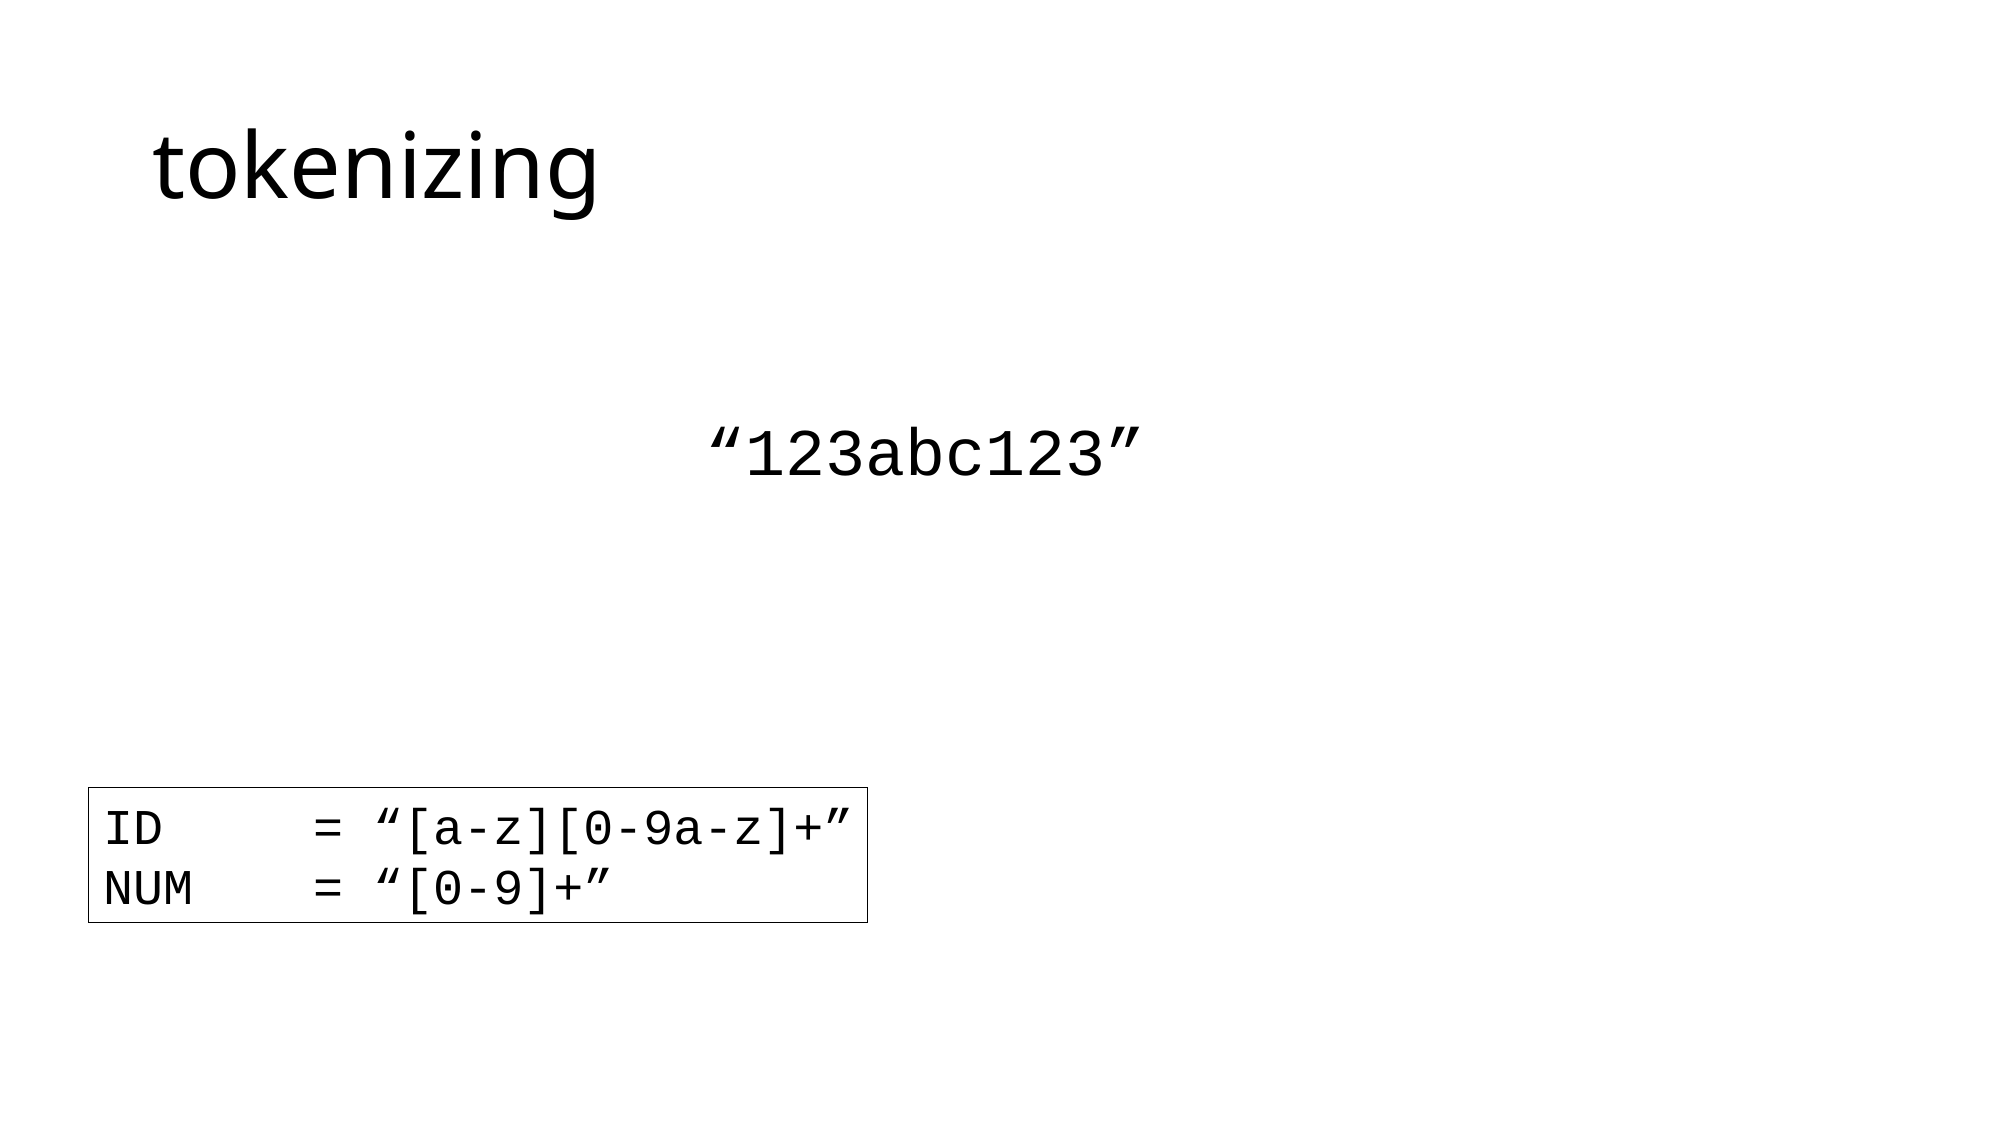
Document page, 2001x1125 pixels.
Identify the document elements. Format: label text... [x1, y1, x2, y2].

text_box ID = “[a-z][0-9a-z]+” NUM = “[0-9]+” [88, 787, 868, 923]
text_box “123abc123” [690, 401, 1161, 497]
title tokenizing [137, 59, 1863, 278]
